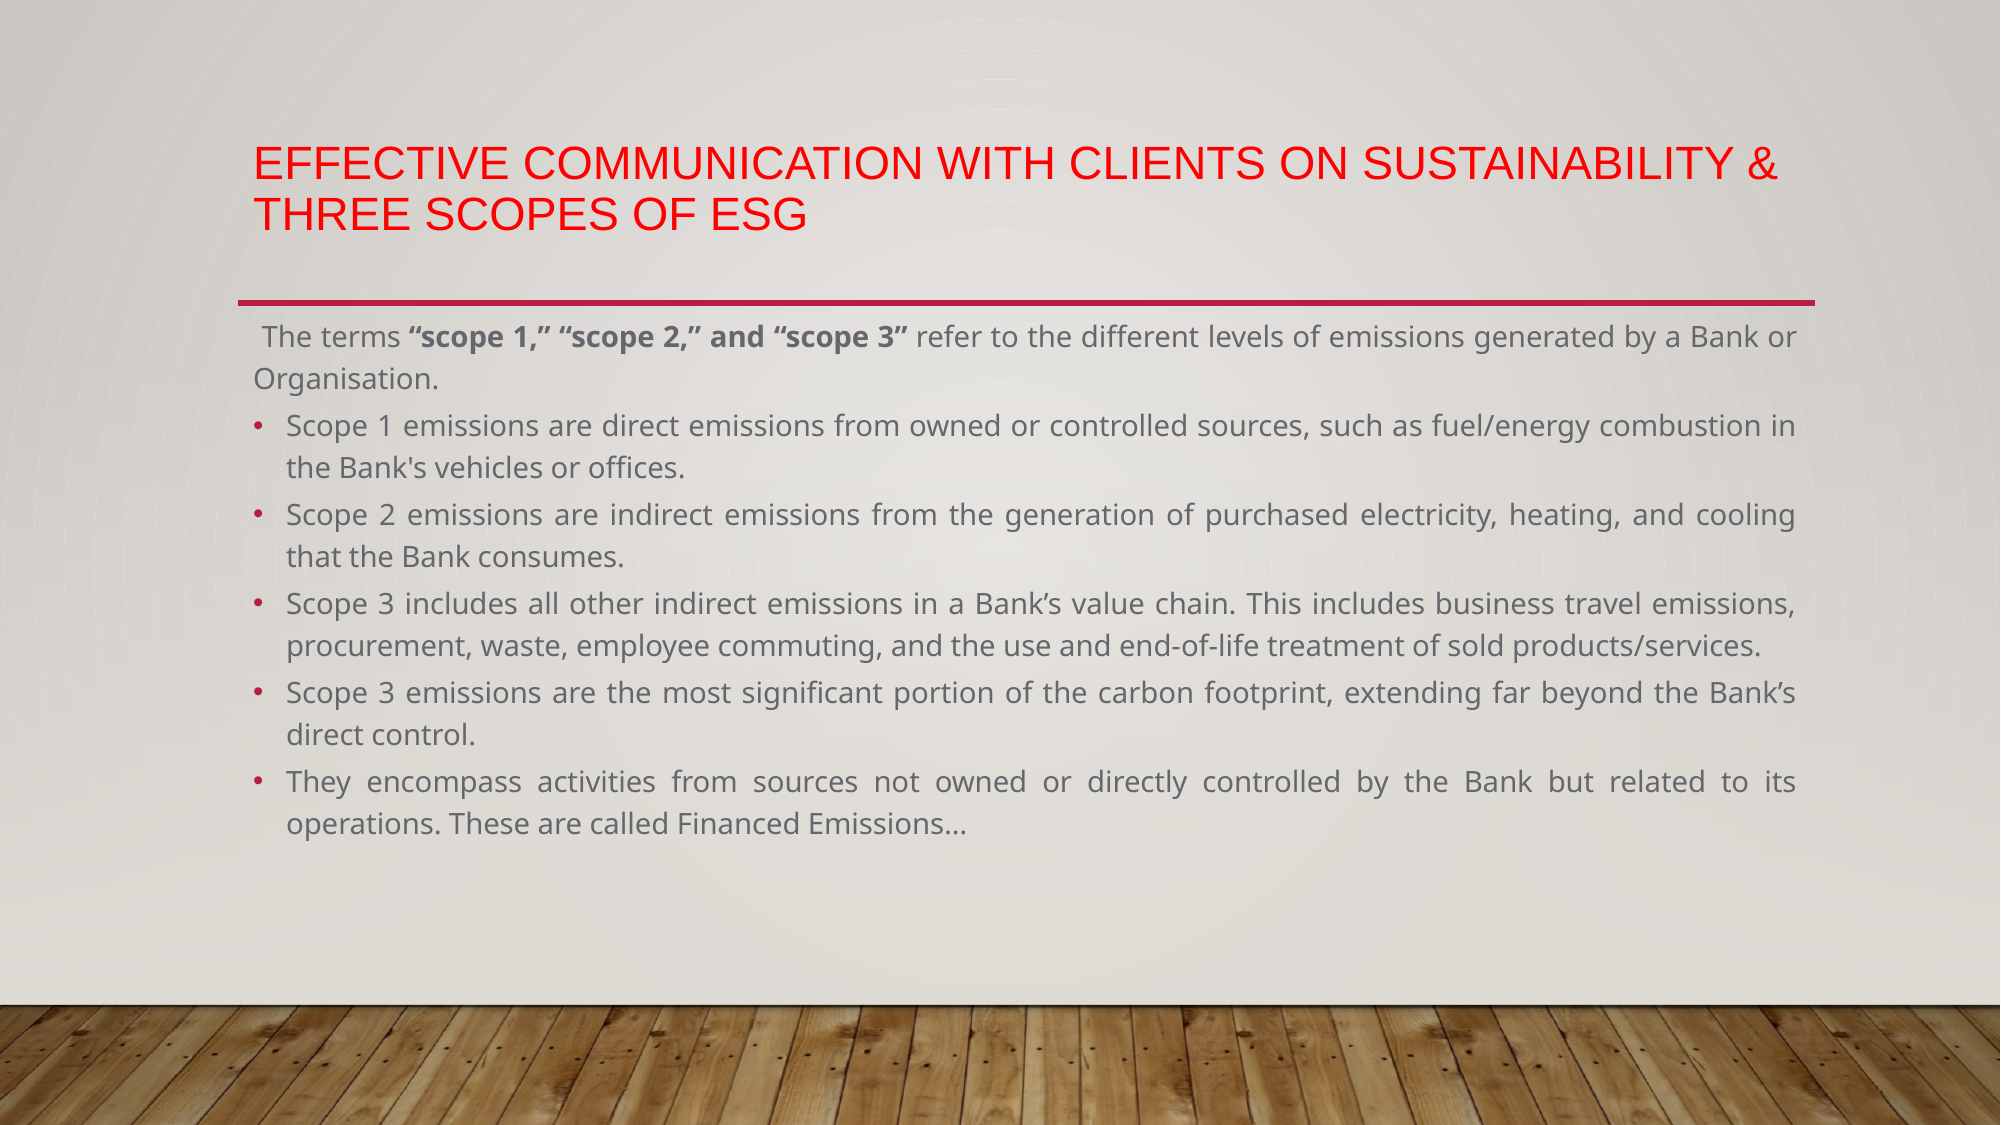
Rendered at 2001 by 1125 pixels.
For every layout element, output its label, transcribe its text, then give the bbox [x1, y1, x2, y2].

list The terms “scope 1,” “scope 2,” and “scope 3” refer to the different levels of emissions generated by a Bank or Organisation. Scope 1 emissions are direct emissions from owned or controlled sources, such as fuel/energy combustion in the Bank's vehicles or offices. Scope 2 emissions are indirect emissions from the generation of purchased electricity, heating, and cooling that the Bank consumes. Scope 3 includes all other indirect emissions in a Bank’s value chain. This includes business travel emissions, procurement, waste, employee commuting, and the use and end-of-life treatment of sold products/services. Scope 3 emissions are the most significant portion of the carbon footprint, extending far beyond the Bank’s direct control. They encompass activities from sources not owned or directly controlled by the Bank but related to its operations. These are called Financed Emissions… [238, 304, 1814, 897]
title Effective Communication with Clients on Sustainability & three scopes of ESG [238, 131, 1814, 304]
picture [0, 1005, 2000, 1125]
